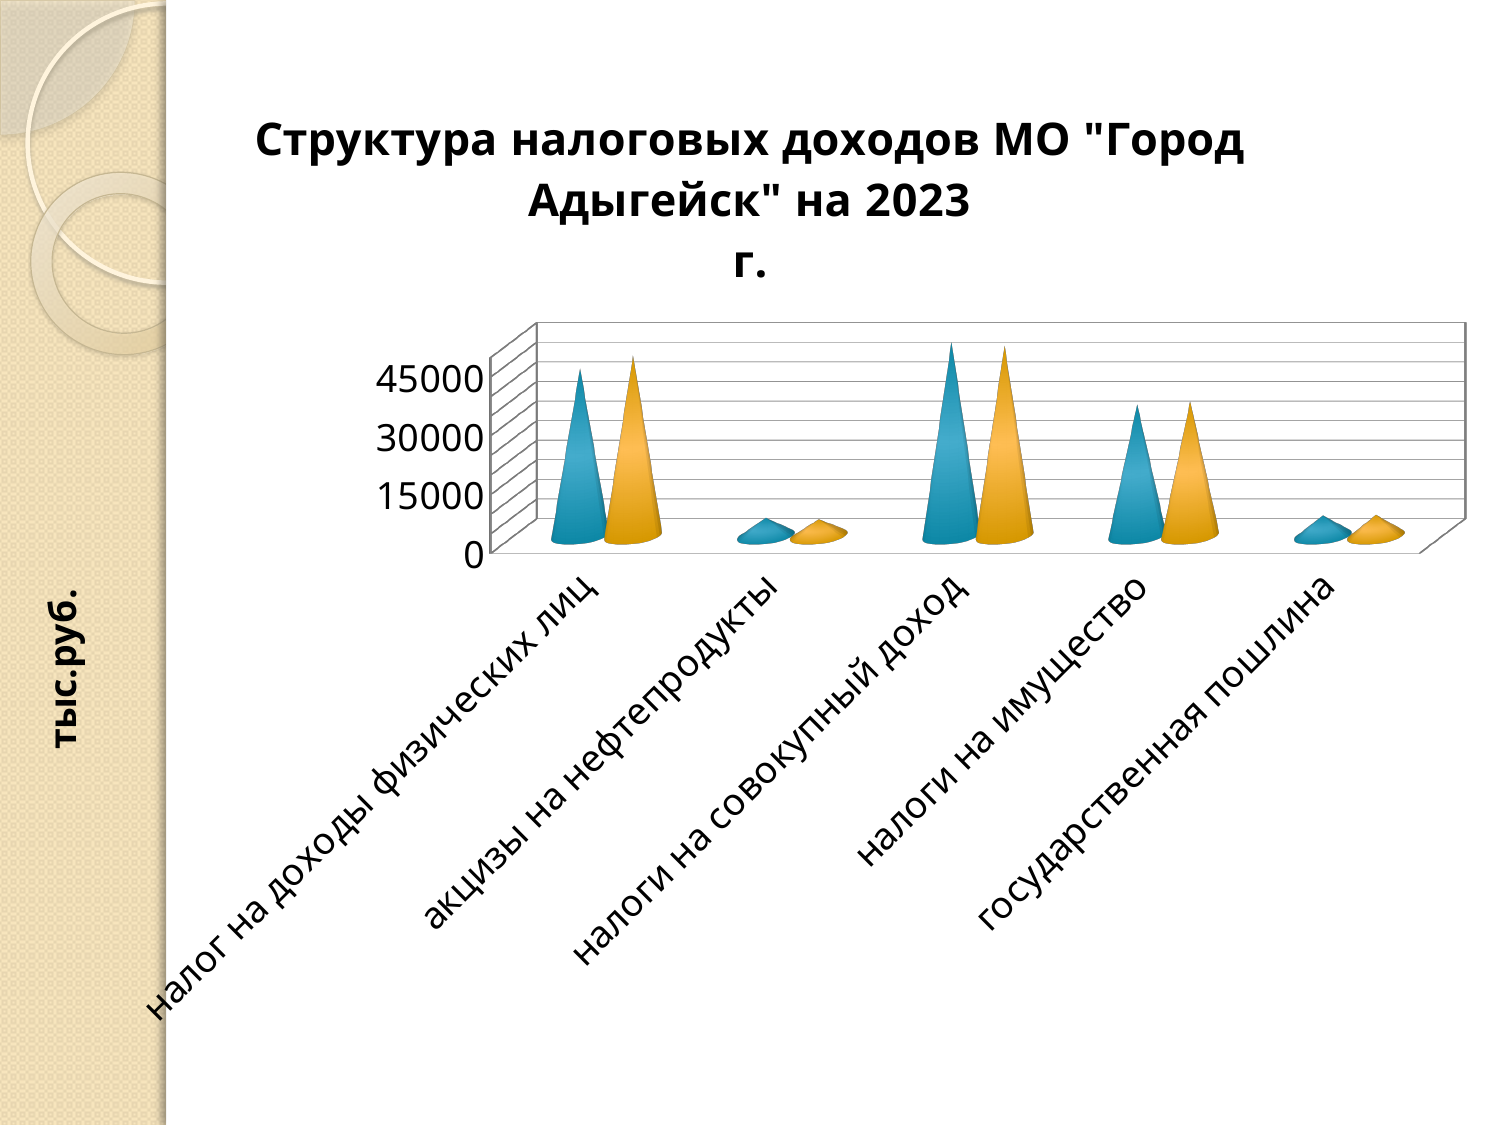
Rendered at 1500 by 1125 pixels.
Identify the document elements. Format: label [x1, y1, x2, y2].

chart [0, 66, 1500, 1036]
title [41, 23, 1463, 62]
